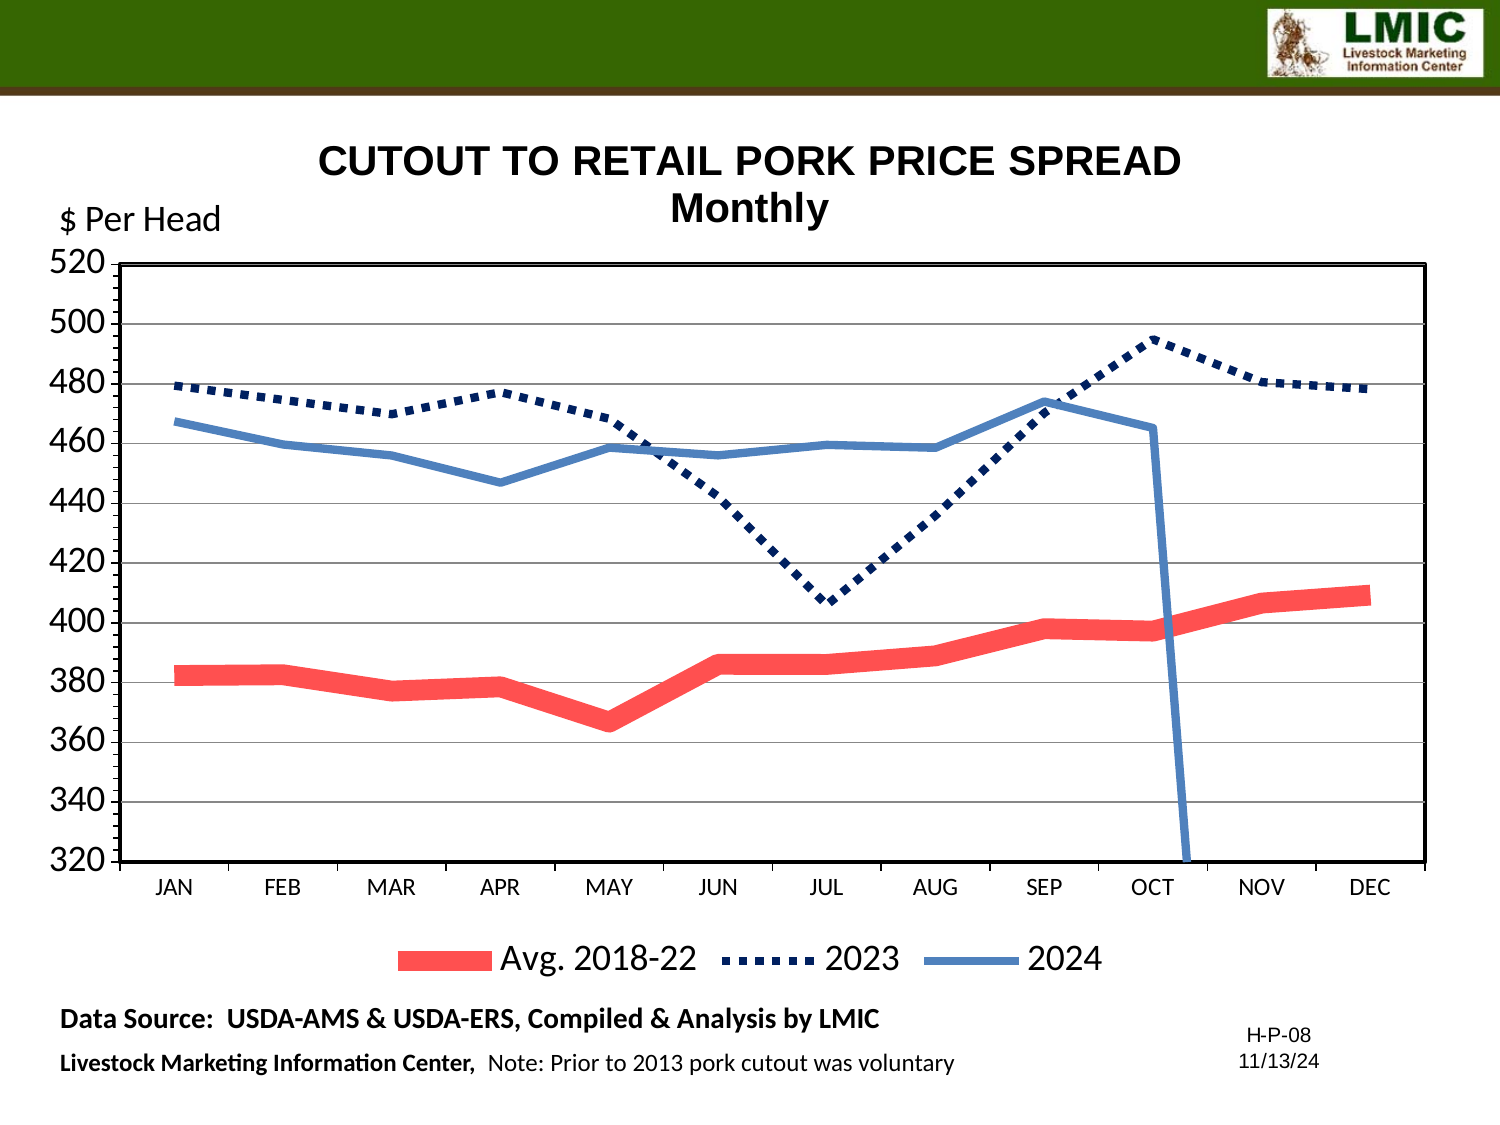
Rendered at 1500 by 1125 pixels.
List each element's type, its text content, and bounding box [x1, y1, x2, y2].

chart [24, 99, 1476, 988]
text_box Data Source: USDA-AMS & USDA-ERS, Compiled & Analysis by LMIC Livestock Marketing Information Center, Note: Prior to 2013 pork cutout was voluntary [45, 996, 1125, 1084]
picture [0, 0, 1500, 1125]
